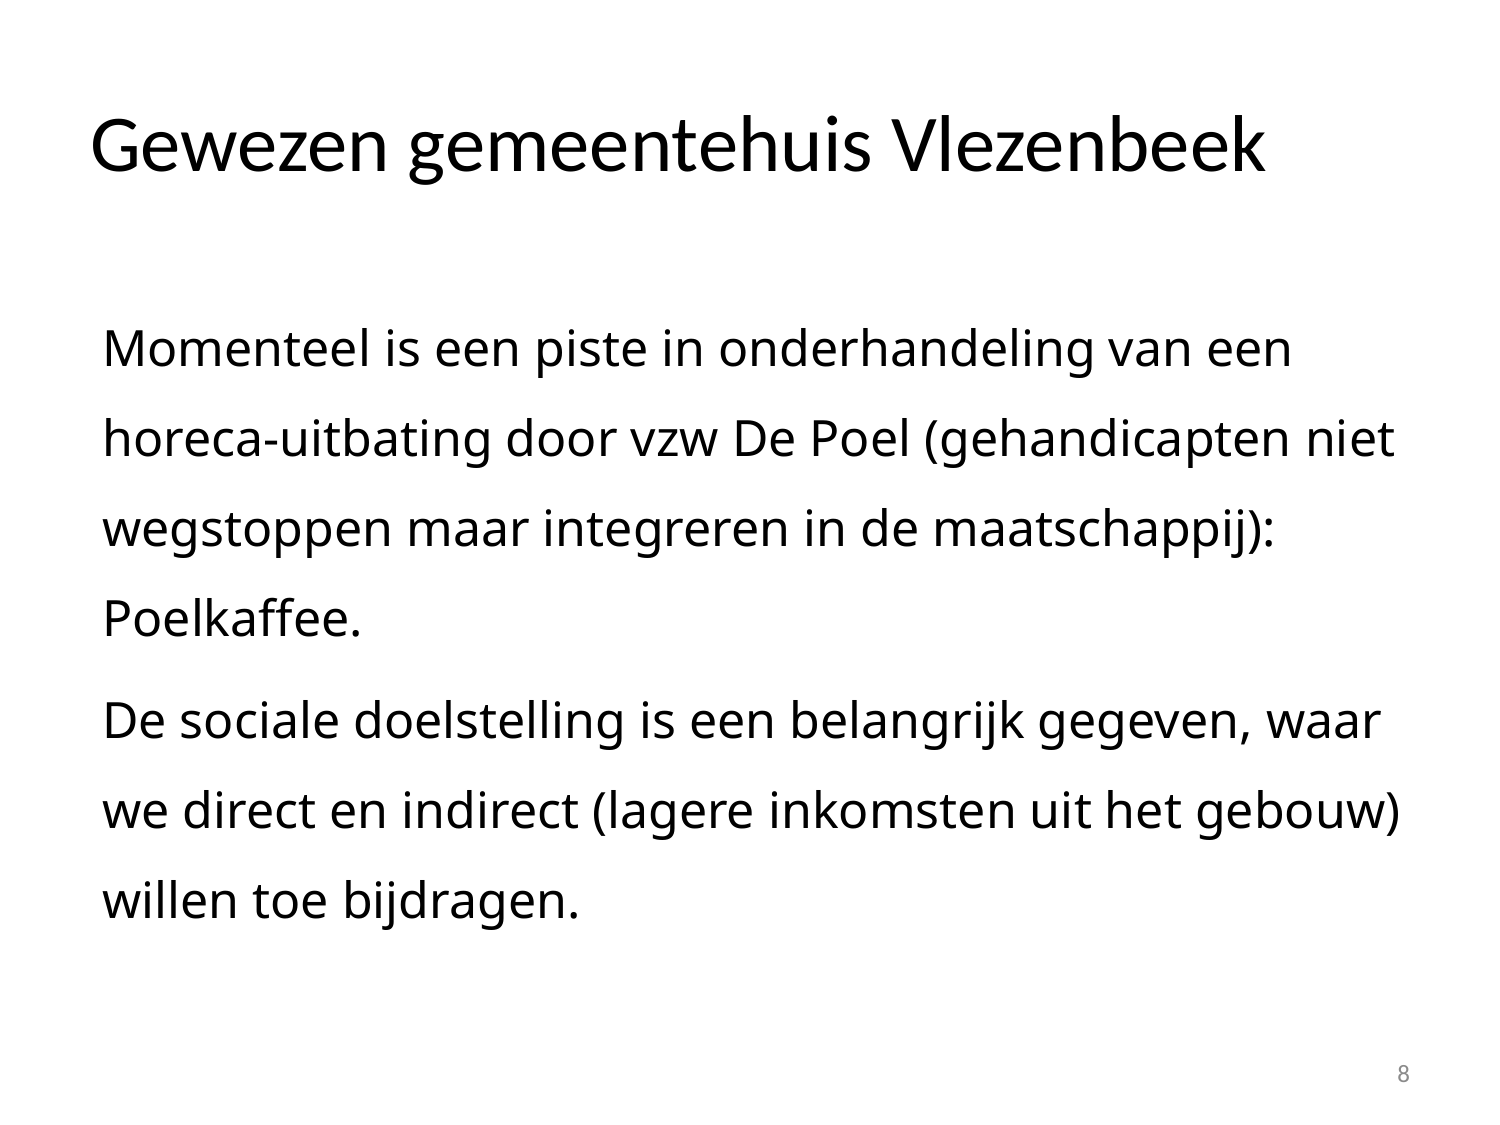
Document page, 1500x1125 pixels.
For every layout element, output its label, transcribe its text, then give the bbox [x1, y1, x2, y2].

title Gewezen gemeentehuis Vlezenbeek [75, 45, 1425, 233]
text_box Momenteel is een piste in onderhandeling van een horeca-uitbating door vzw De Poel (gehandicapten niet wegstoppen maar integreren in de maatschappij): Poelkaffee. De sociale doelstelling is een belangrijk gegeven, waar we direct en indirect (lagere inkomsten uit het gebouw) willen toe bijdragen. [87, 278, 1425, 937]
slide_number 8 [1074, 1042, 1425, 1103]
